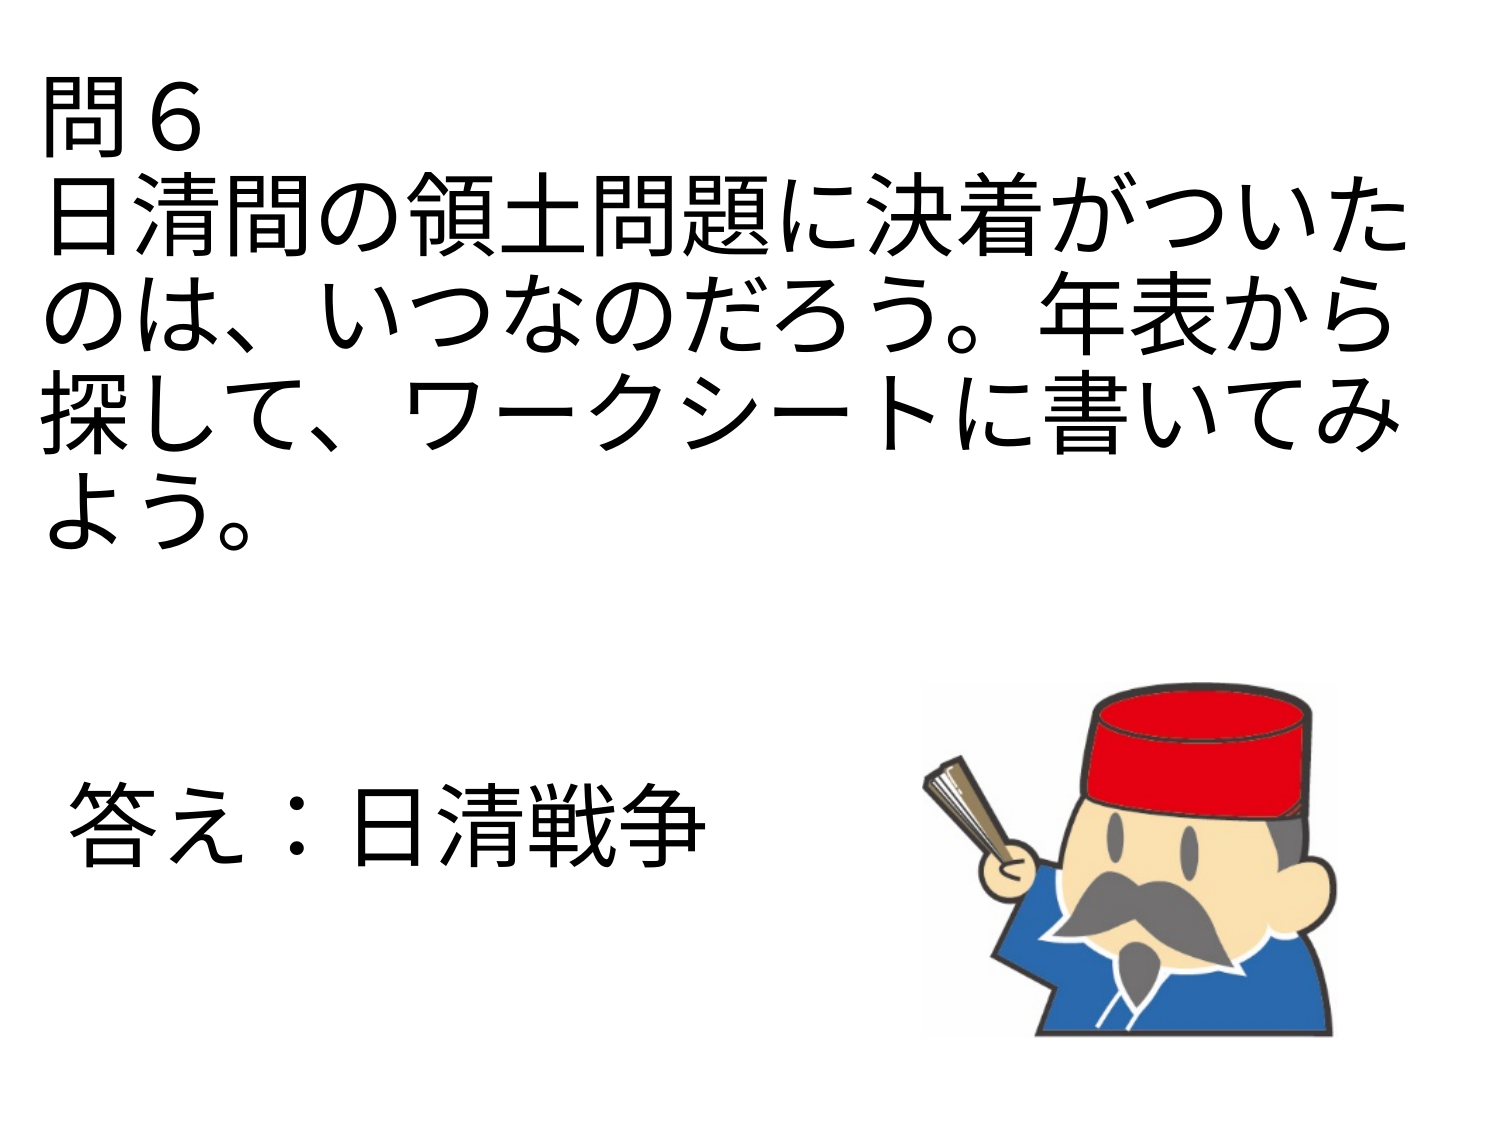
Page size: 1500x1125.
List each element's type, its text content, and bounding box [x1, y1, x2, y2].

picture [922, 682, 1338, 1038]
text_box [23, 530, 1472, 748]
title 問６ 日清間の領土問題に決着がついたのは、いつなのだろう。年表から探して、ワークシートに書いてみよう。 [23, 77, 1472, 530]
text_box 答え：日清戦争 [52, 589, 1500, 1073]
